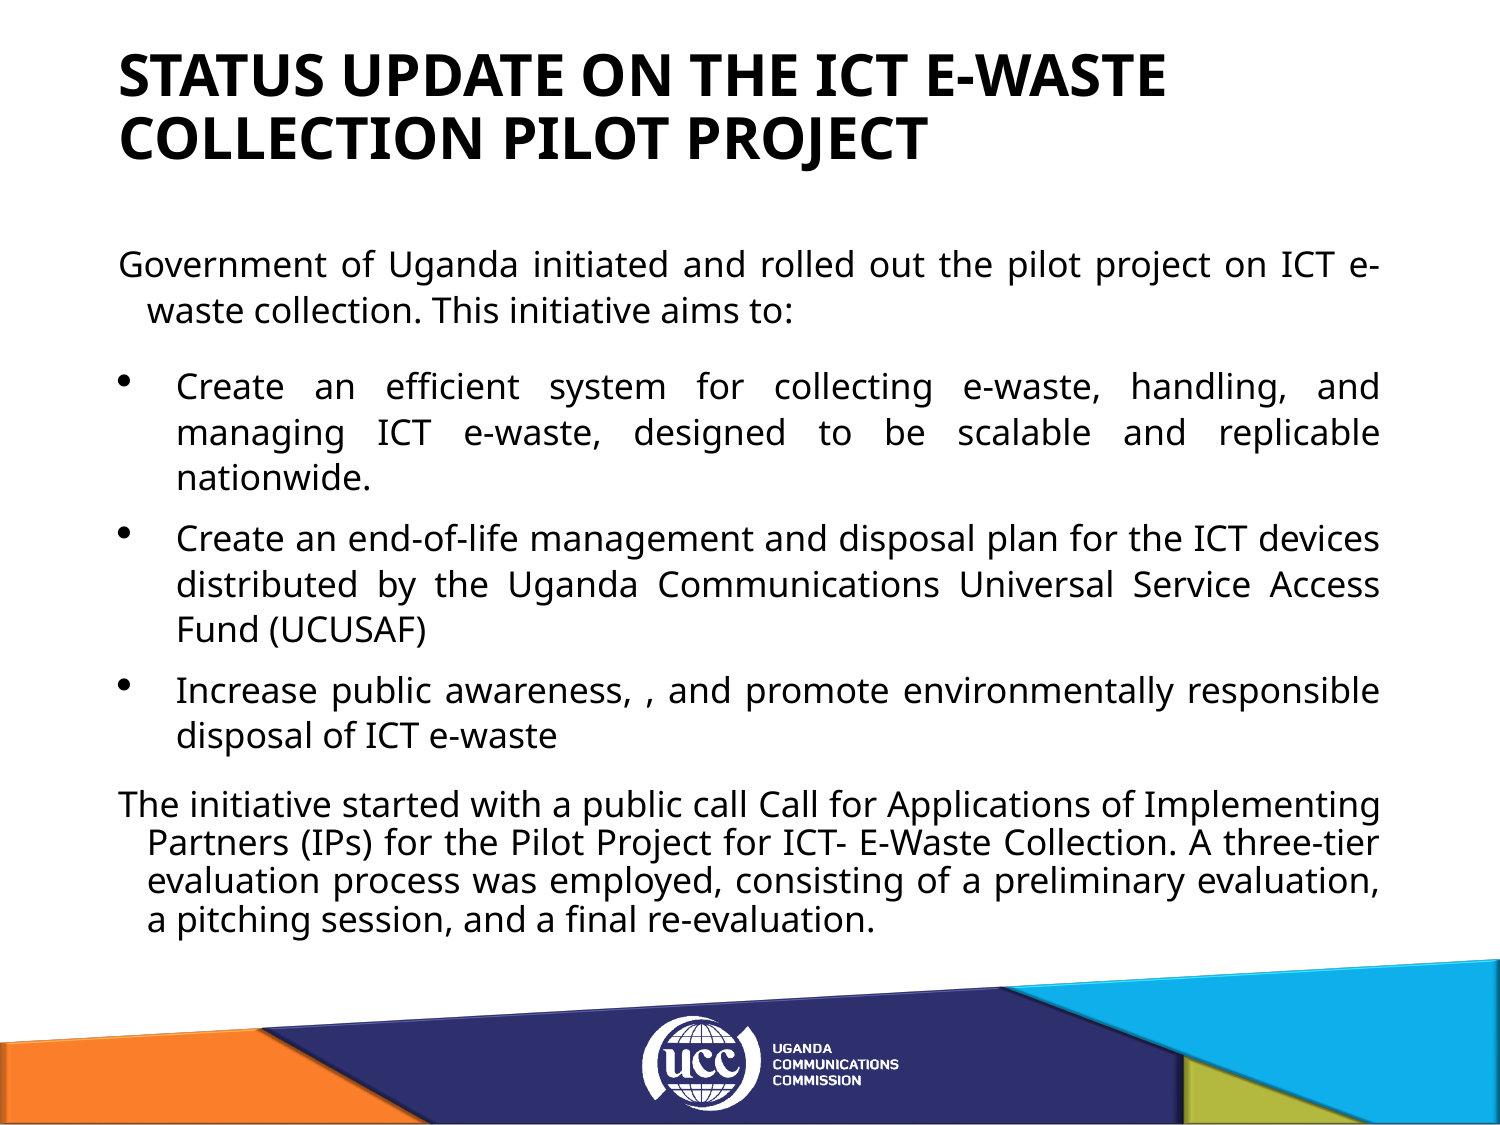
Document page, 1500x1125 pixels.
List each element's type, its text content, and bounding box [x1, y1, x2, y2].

title STATUS UPDATE ON THE ICT E-WASTE COLLECTION PILOT PROJECT [103, 33, 1420, 186]
list Government of Uganda initiated and rolled out the pilot project on ICT e-waste collection. This initiative aims to: Create an efficient system for collecting e-waste, handling, and managing ICT e-waste, designed to be scalable and replicable nationwide. Create an end-of-life management and disposal plan for the ICT devices distributed by the Uganda Communications Universal Service Access Fund (UCUSAF) Increase public awareness, , and promote environmentally responsible disposal of ICT e-waste The initiative started with a public call Call for Applications of Implementing Partners (IPs) for the Pilot Project for ICT- E-Waste Collection. A three-tier evaluation process was employed, consisting of a preliminary evaluation, a pitching session, and a final re-evaluation. [103, 231, 1397, 958]
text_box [0, 958, 1500, 1125]
